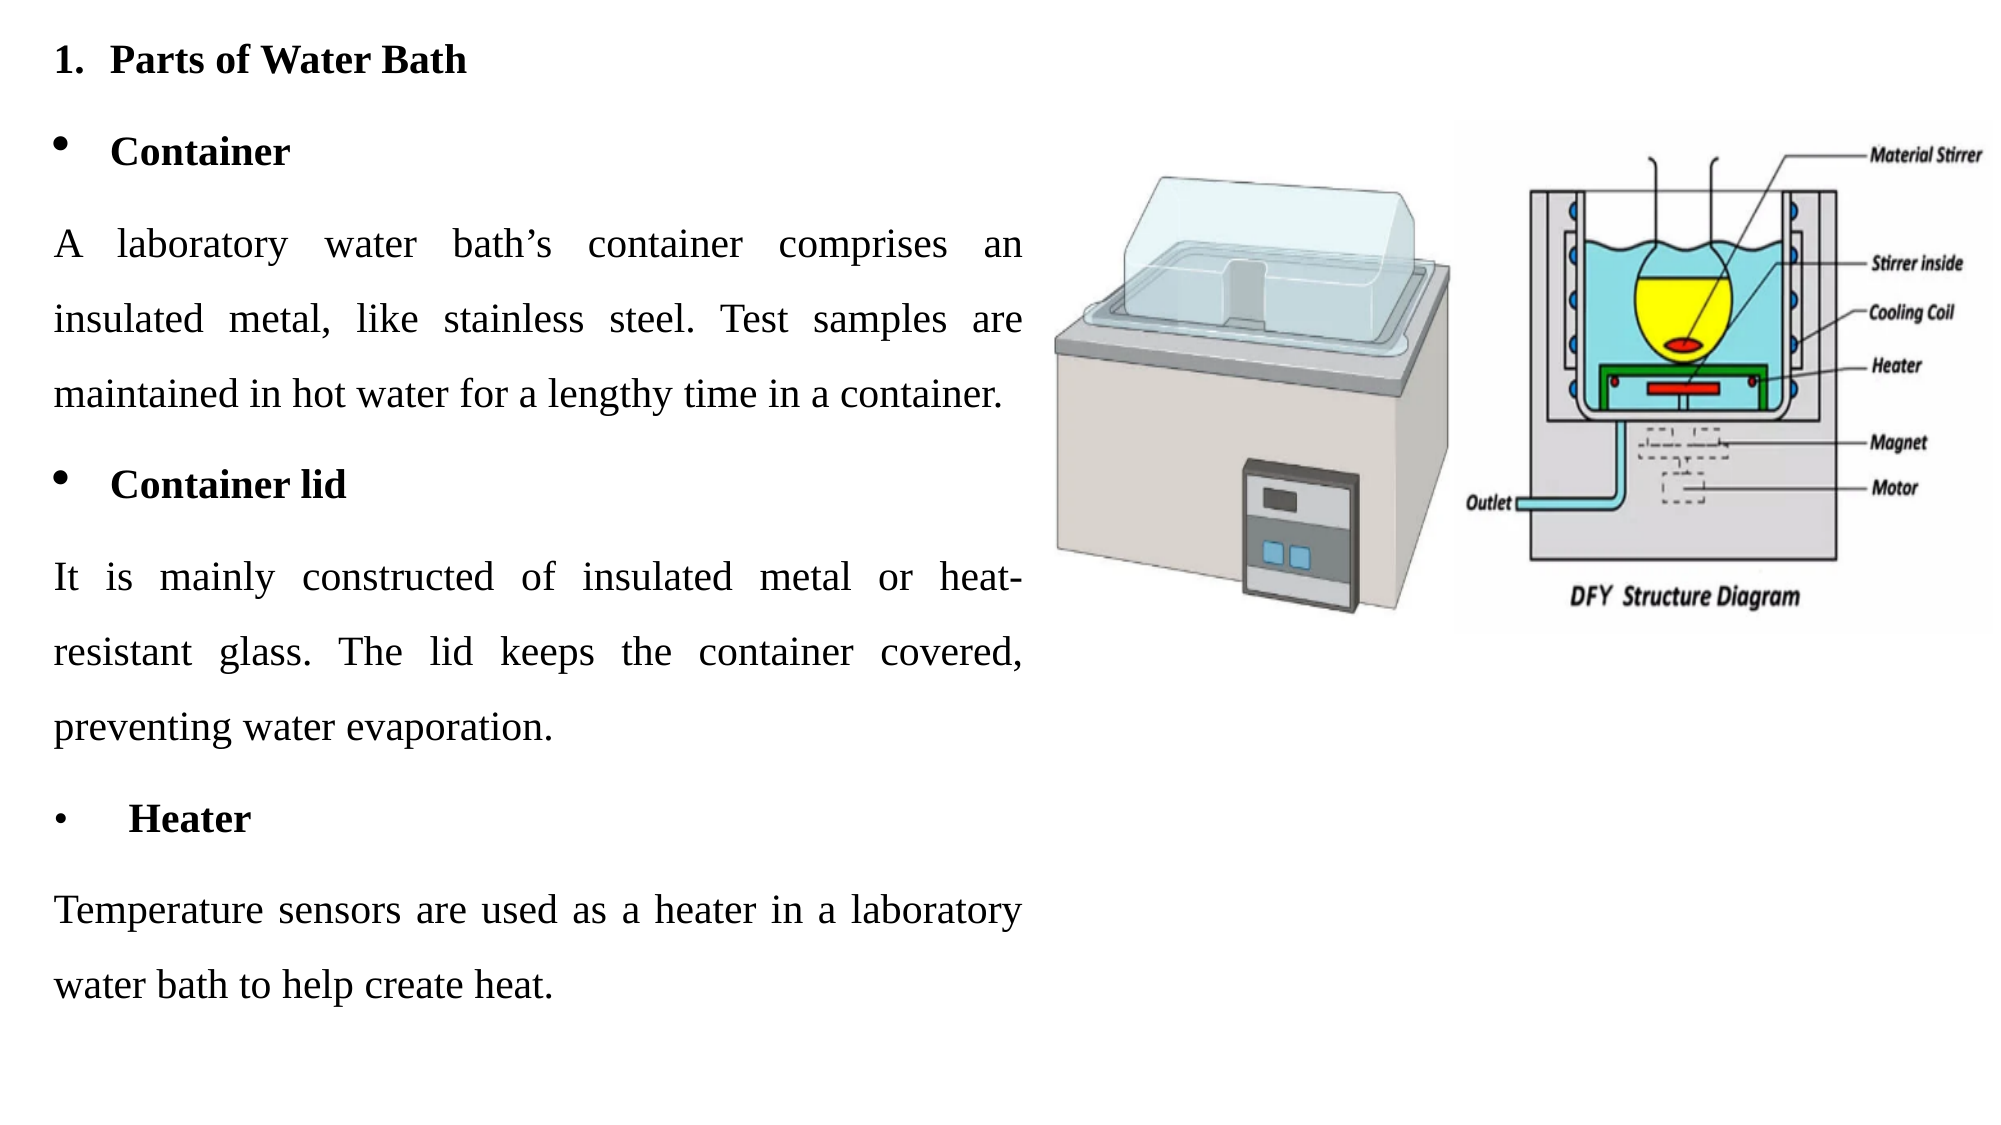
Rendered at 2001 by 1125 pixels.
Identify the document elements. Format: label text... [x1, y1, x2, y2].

text_box Parts of Water Bath Container A laboratory water bath’s container comprises an insulated metal, like stainless steel. Test samples are maintained in hot water for a lengthy time in a container. Container lid It is mainly constructed of insulated metal or heat-resistant glass. The lid keeps the container covered, preventing water evaporation. • Heater Temperature sensors are used as a heater in a laboratory water bath to help create heat. [38, 0, 1039, 1107]
picture [1038, 120, 2000, 634]
